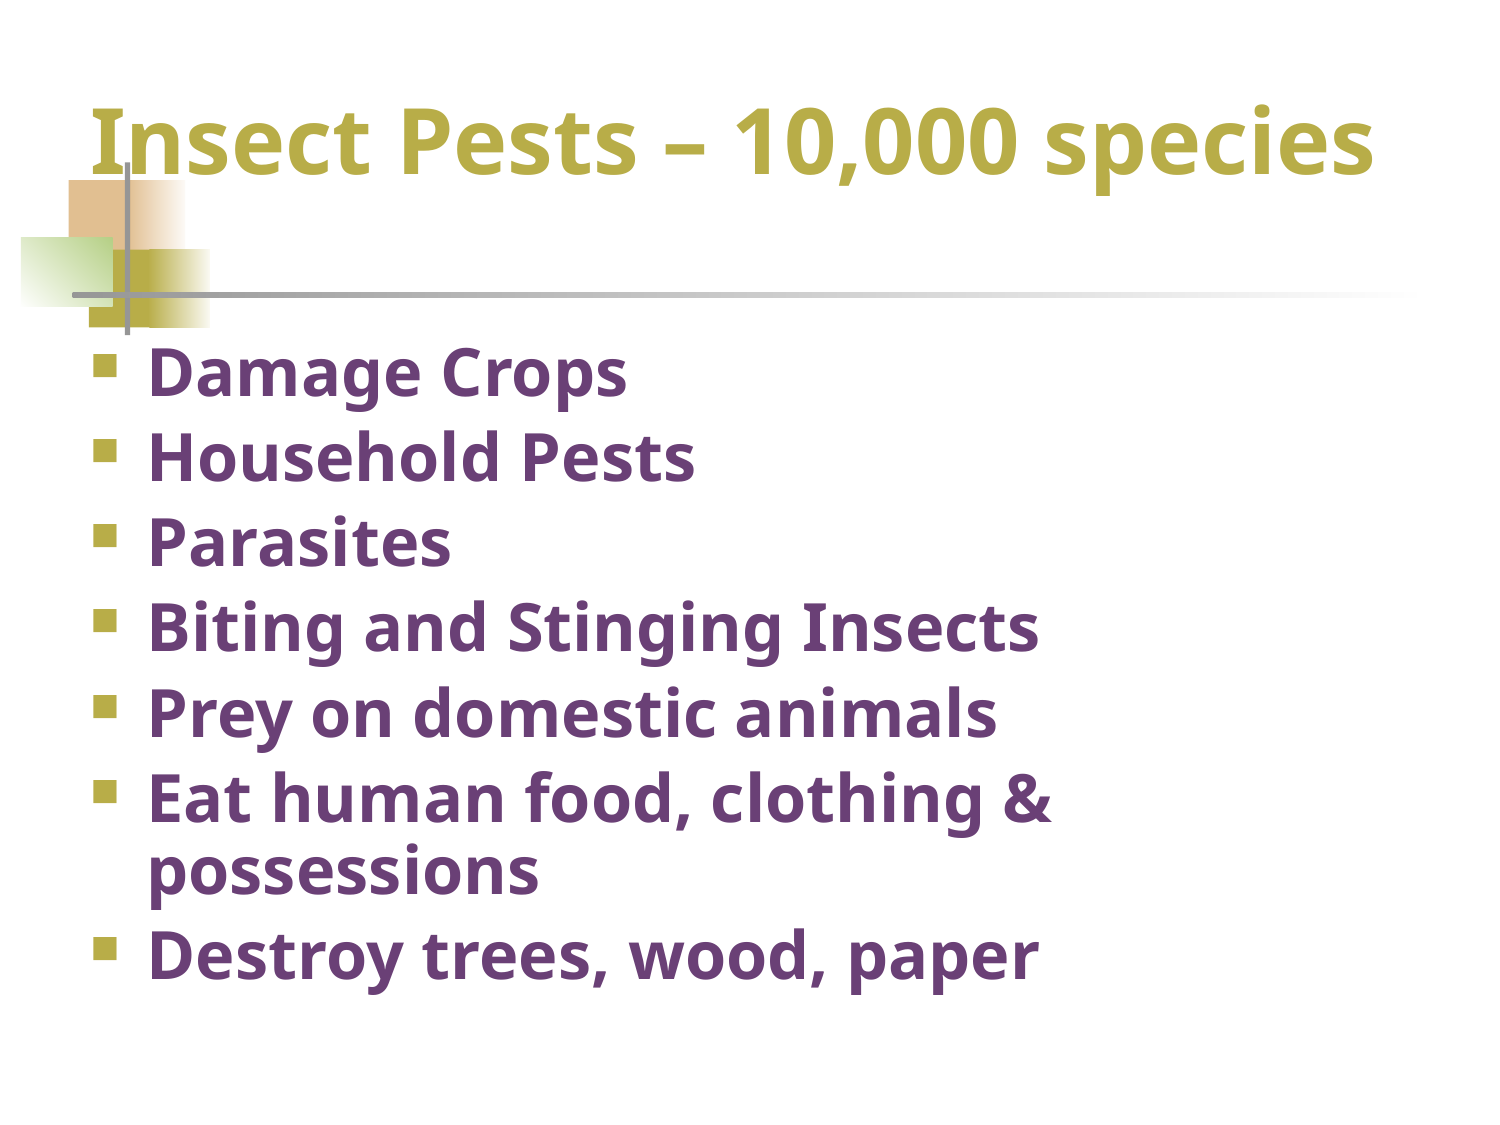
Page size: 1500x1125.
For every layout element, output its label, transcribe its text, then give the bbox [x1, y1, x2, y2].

title Insect Pests – 10,000 species [74, 34, 1468, 201]
list Damage Crops Household Pests Parasites Biting and Stinging Insects Prey on domestic animals Eat human food, clothing & possessions Destroy trees, wood, paper [74, 330, 1470, 1051]
